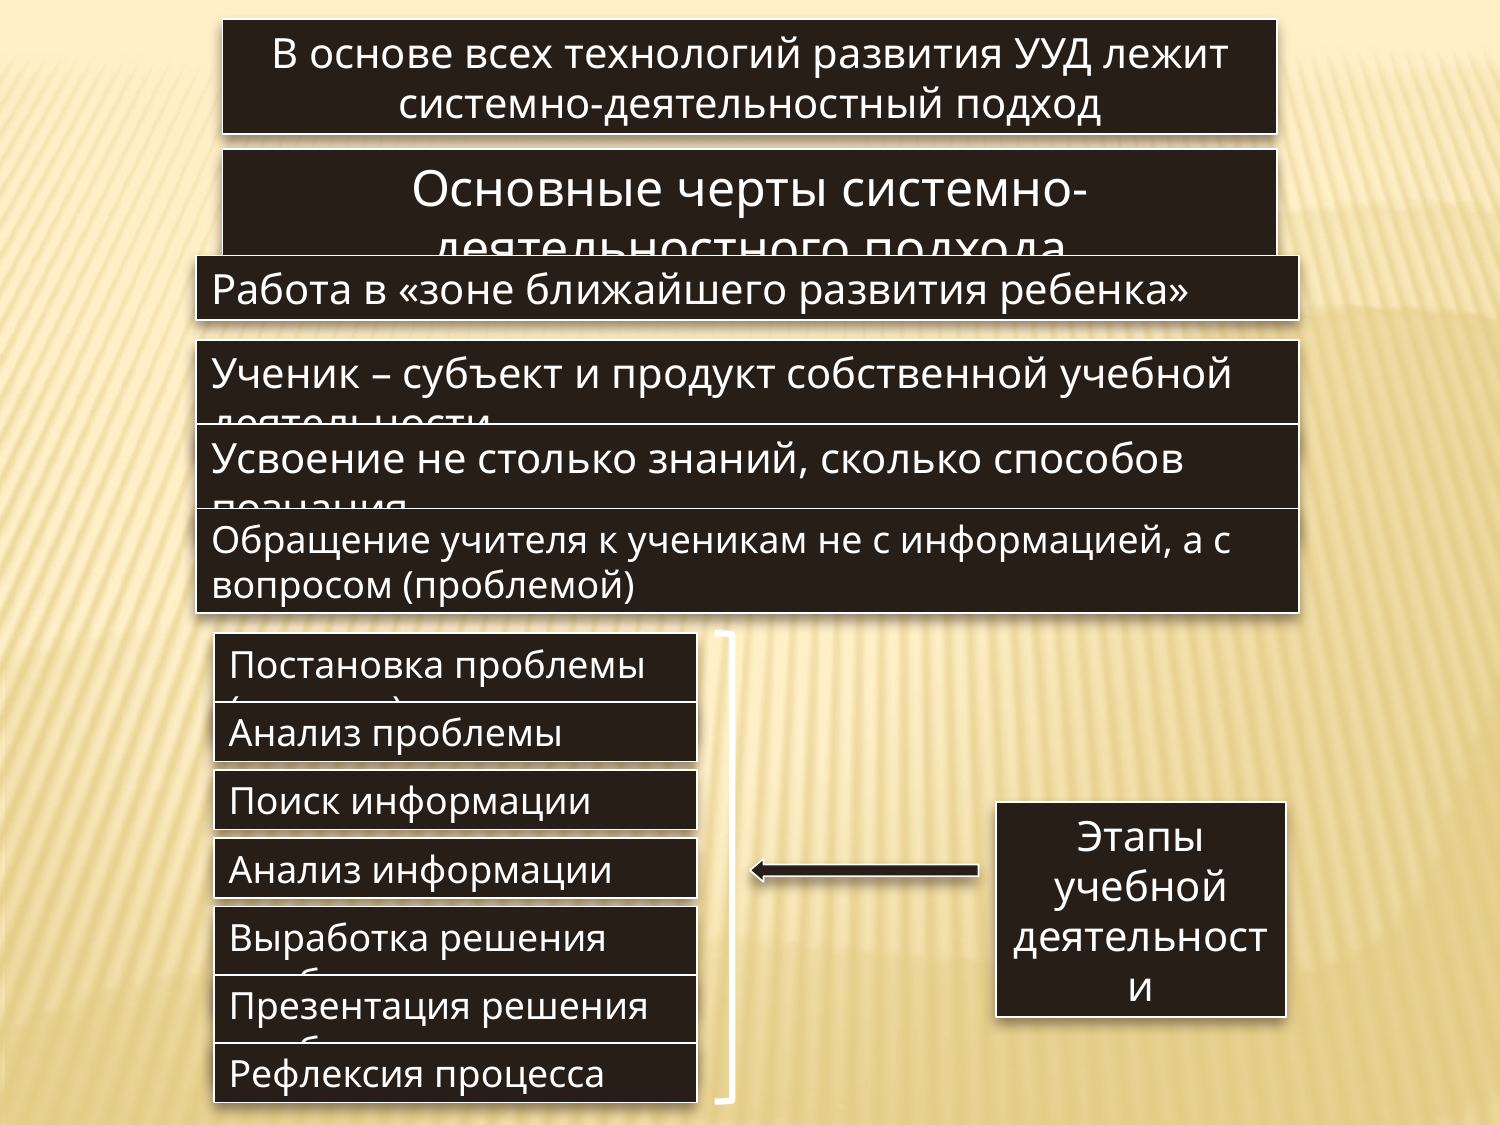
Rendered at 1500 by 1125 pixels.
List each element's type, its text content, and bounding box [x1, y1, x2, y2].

text_box Презентация решения проблемы [213, 974, 698, 1042]
text_box Обращение учителя к ученикам не с информацией, а с вопросом (проблемой) [195, 508, 1300, 614]
text_box Усвоение не столько знаний, сколько способов познания [195, 423, 1300, 508]
text_box Основные черты системно-деятельностного подхода [222, 148, 1278, 253]
text_box Выработка решения проблемы [213, 906, 698, 974]
text_box Ученик – субъект и продукт собственной учебной деятельности [195, 339, 1300, 423]
text_box Постановка проблемы (вопроса) [213, 632, 698, 701]
text_box В основе всех технологий развития УУД лежит системно-деятельностный подход [222, 18, 1278, 135]
text_box Работа в «зоне ближайшего развития ребенка» [195, 255, 1300, 321]
text_box Анализ информации [213, 837, 698, 899]
text_box Поиск информации [213, 769, 698, 830]
text_box Рефлексия процесса [213, 1042, 698, 1103]
text_box Анализ проблемы [213, 701, 698, 762]
text_box [714, 632, 734, 1103]
text_box Этапы учебной деятельности [995, 801, 1287, 1018]
text_box [749, 857, 980, 883]
